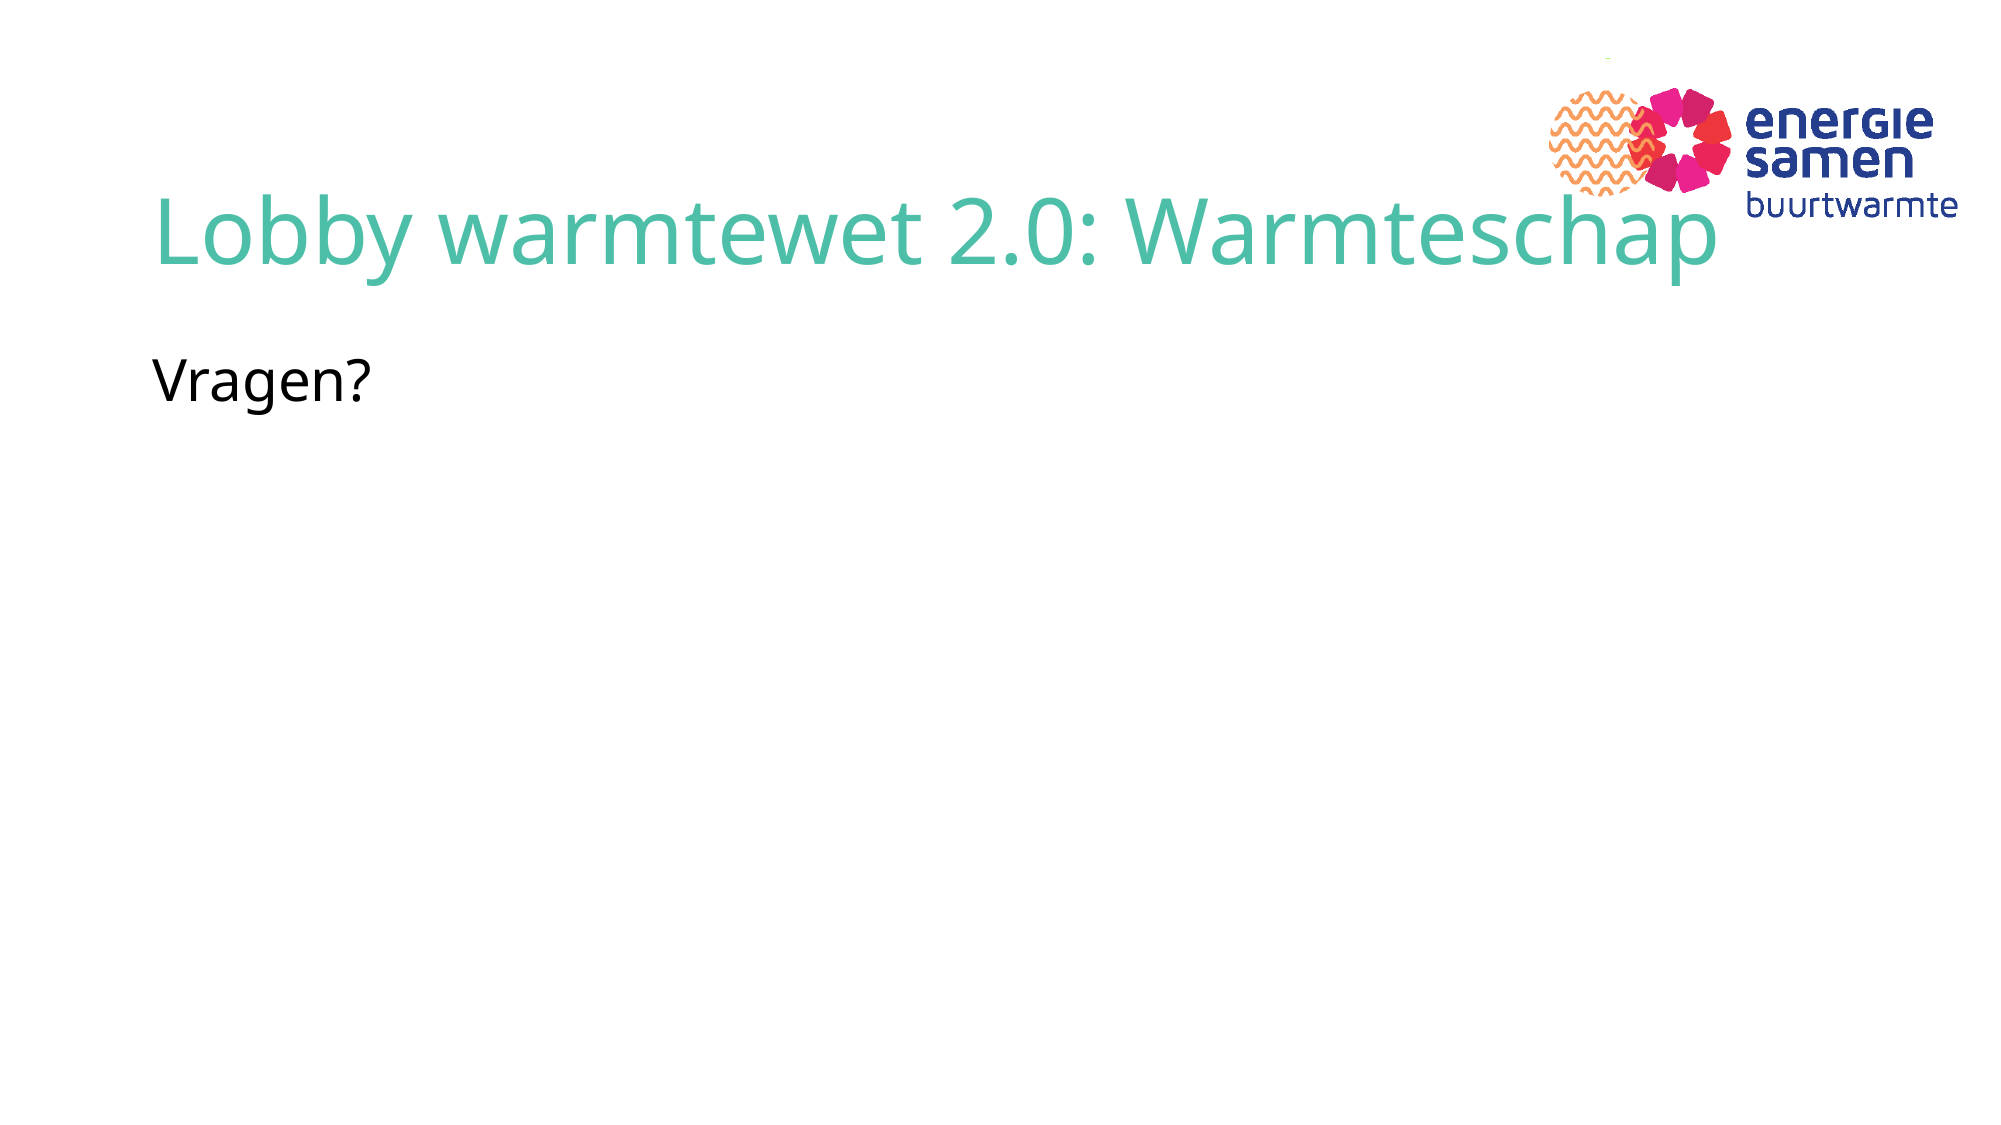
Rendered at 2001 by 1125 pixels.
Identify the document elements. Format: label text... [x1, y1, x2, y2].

list Vragen? [137, 343, 1903, 1066]
picture [1522, 28, 1985, 246]
title Lobby warmtewet 2.0: Warmteschap [137, 126, 1863, 343]
